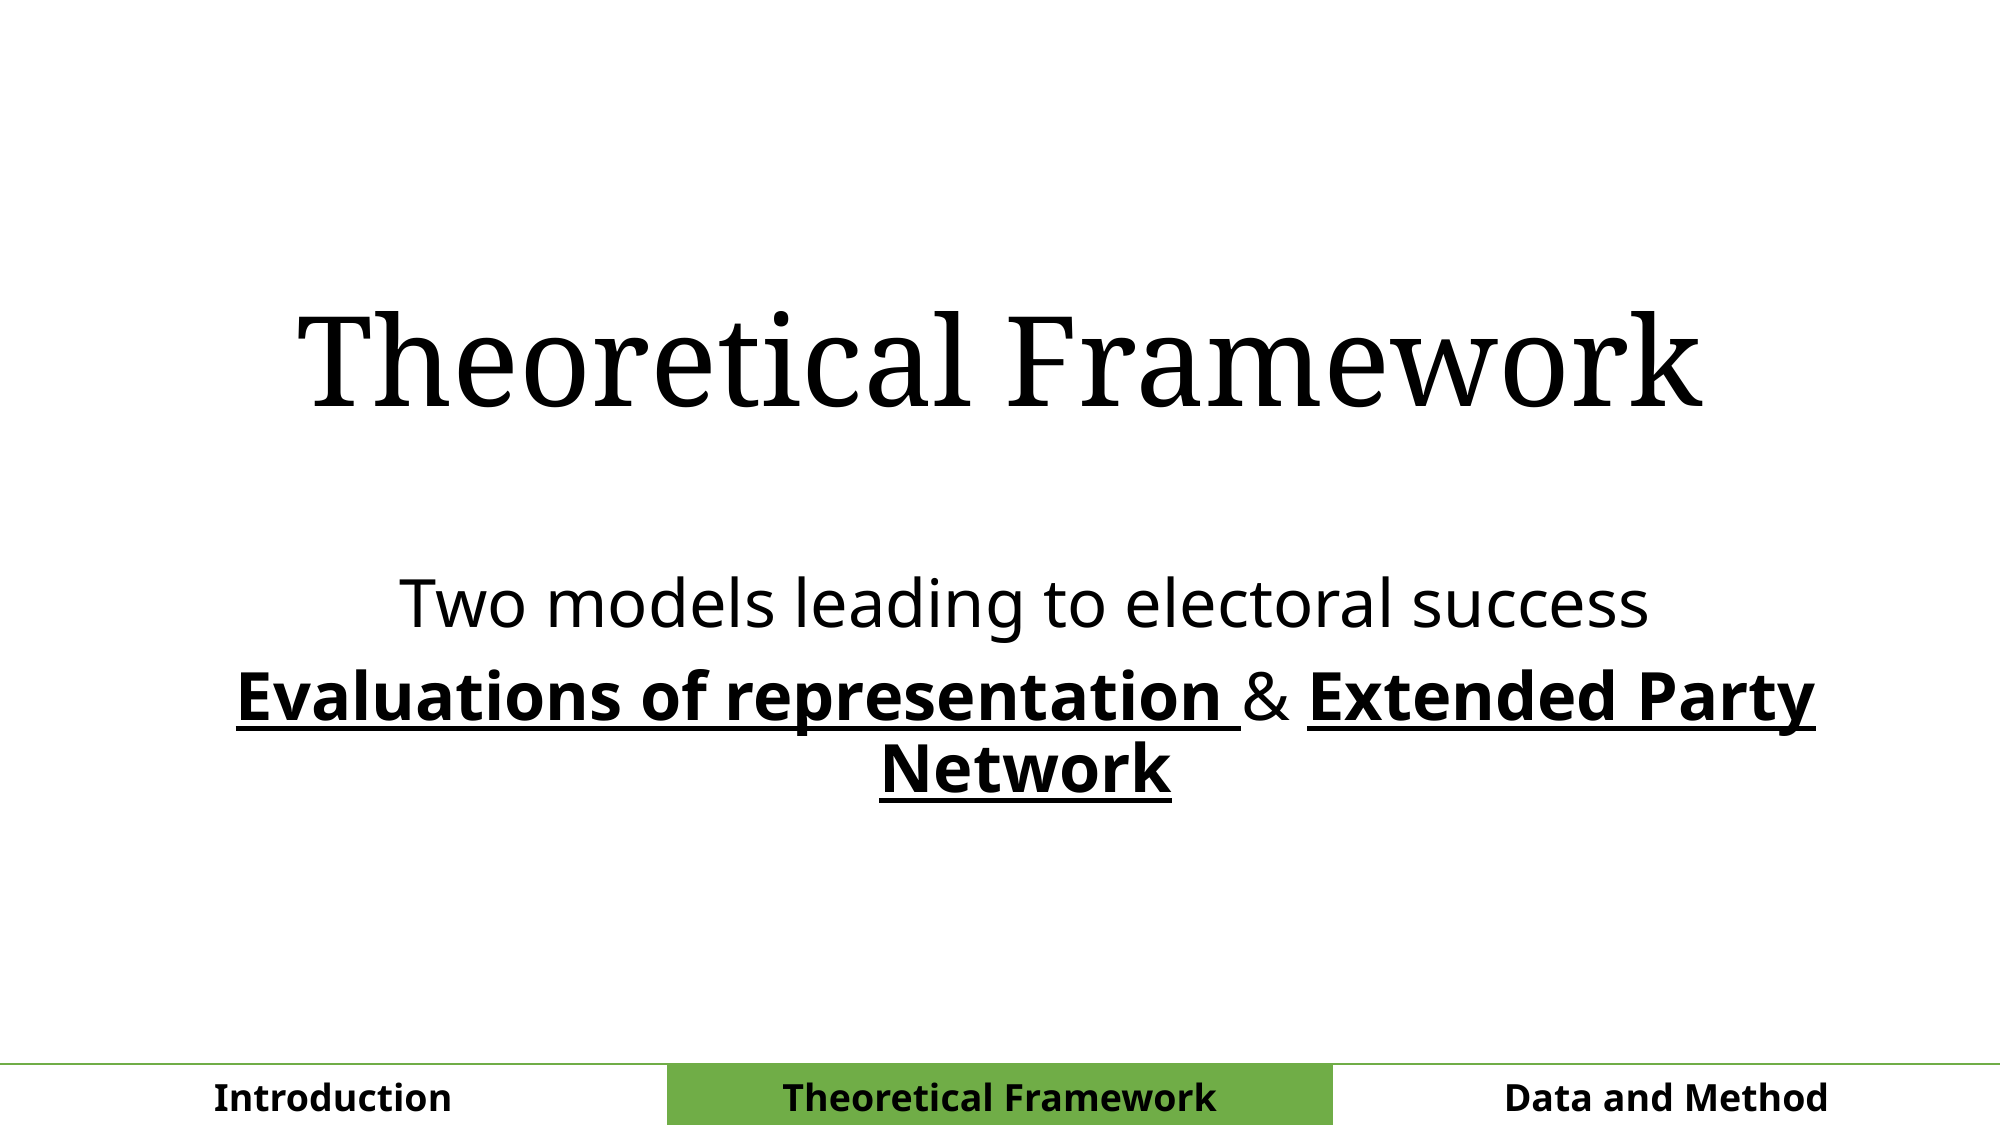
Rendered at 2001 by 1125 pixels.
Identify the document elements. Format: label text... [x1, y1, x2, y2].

table_header Theoretical Framework [667, 1065, 1333, 1125]
table_header Introduction [0, 1065, 667, 1125]
title Theoretical Framework [249, 49, 1750, 442]
subtitle Two models leading to electoral success Evaluations of representation & Extended Party Network [82, 562, 1970, 835]
table_header Data and Method [1333, 1065, 2000, 1125]
